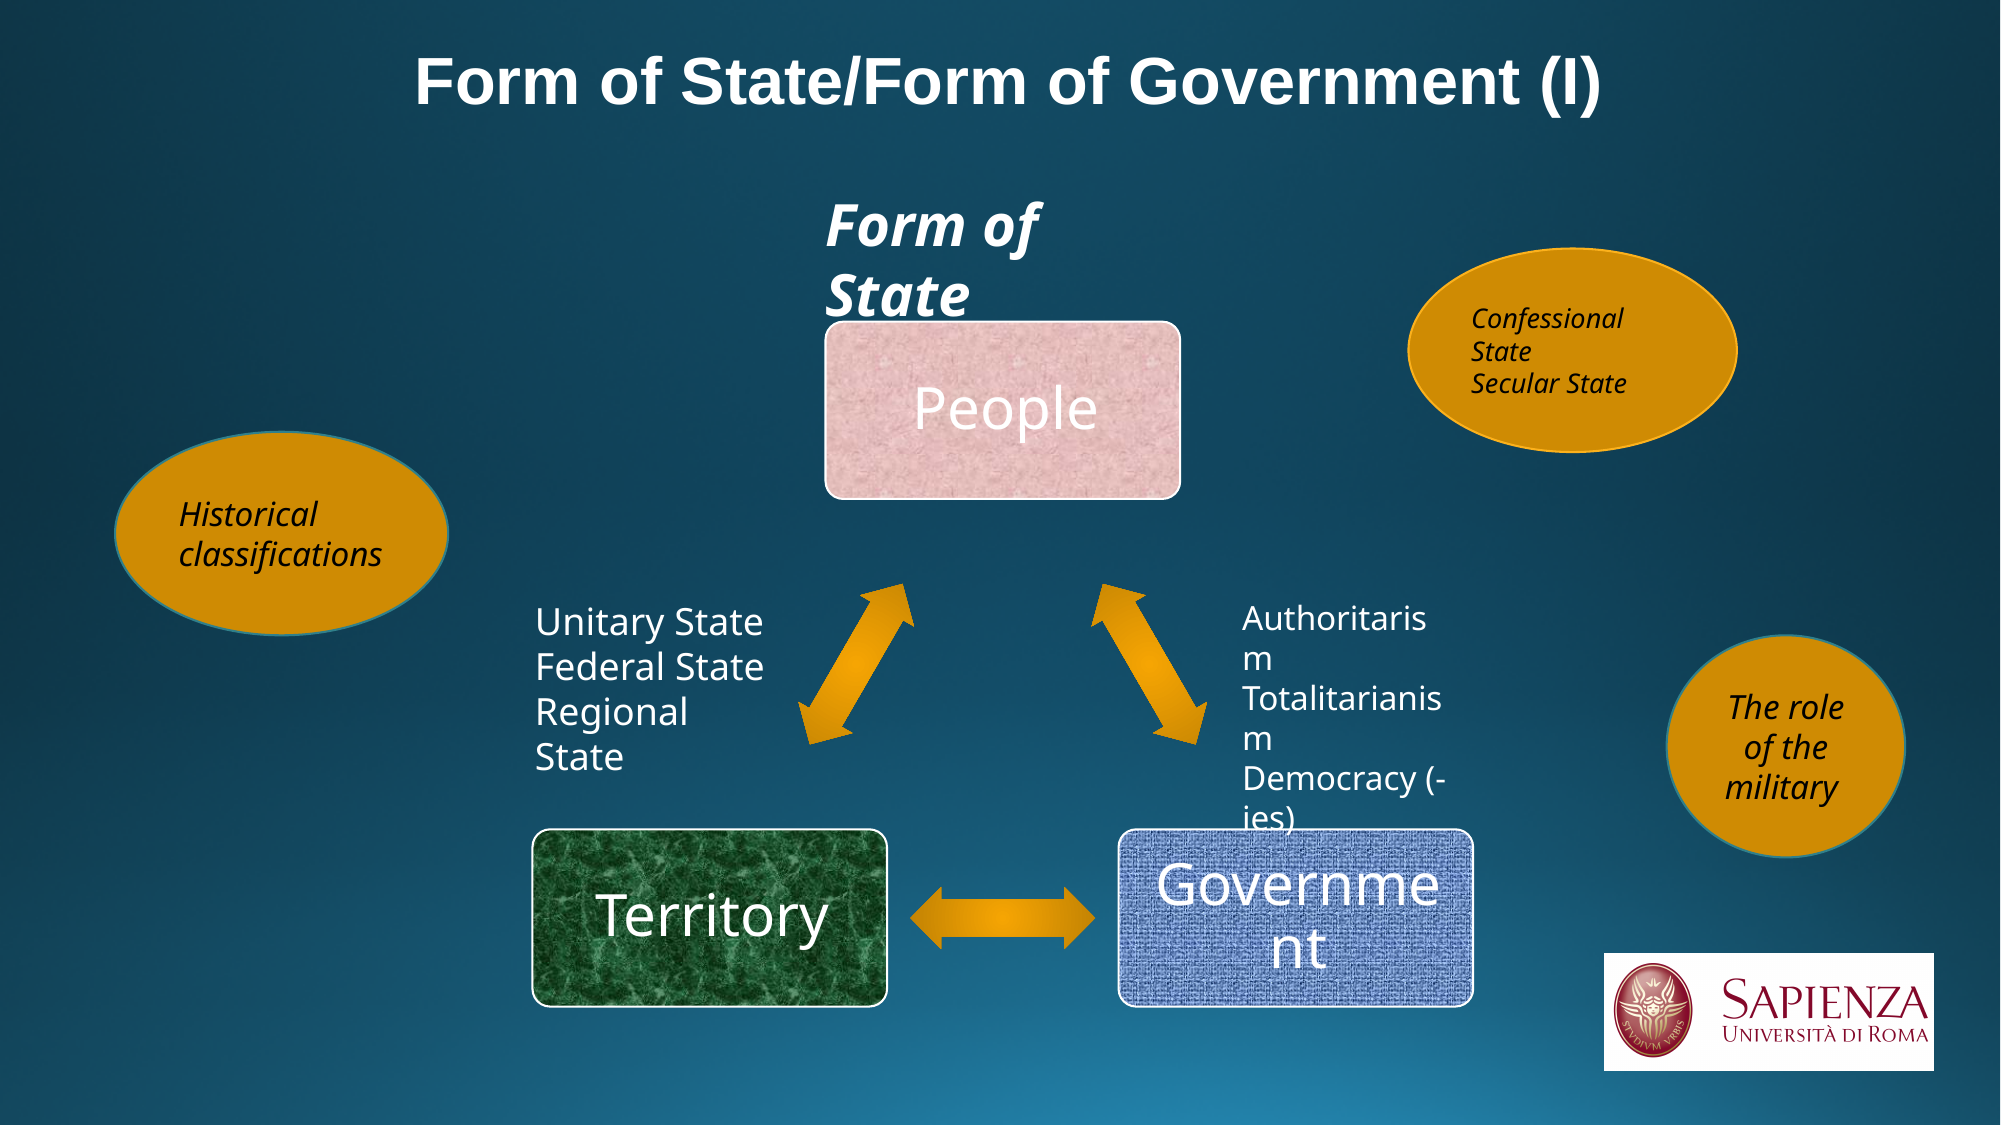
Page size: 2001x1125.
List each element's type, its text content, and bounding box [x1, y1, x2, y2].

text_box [338, 321, 1667, 1007]
text_box Confessional State Secular State [1414, 247, 1738, 435]
text_box Historical classifications [114, 430, 338, 637]
text_box The role of the military [1667, 634, 1907, 859]
text_box Form of State/Form of Government (I) [180, 30, 1839, 126]
picture [0, 0, 2001, 1125]
text_box Form of State [810, 180, 1190, 321]
